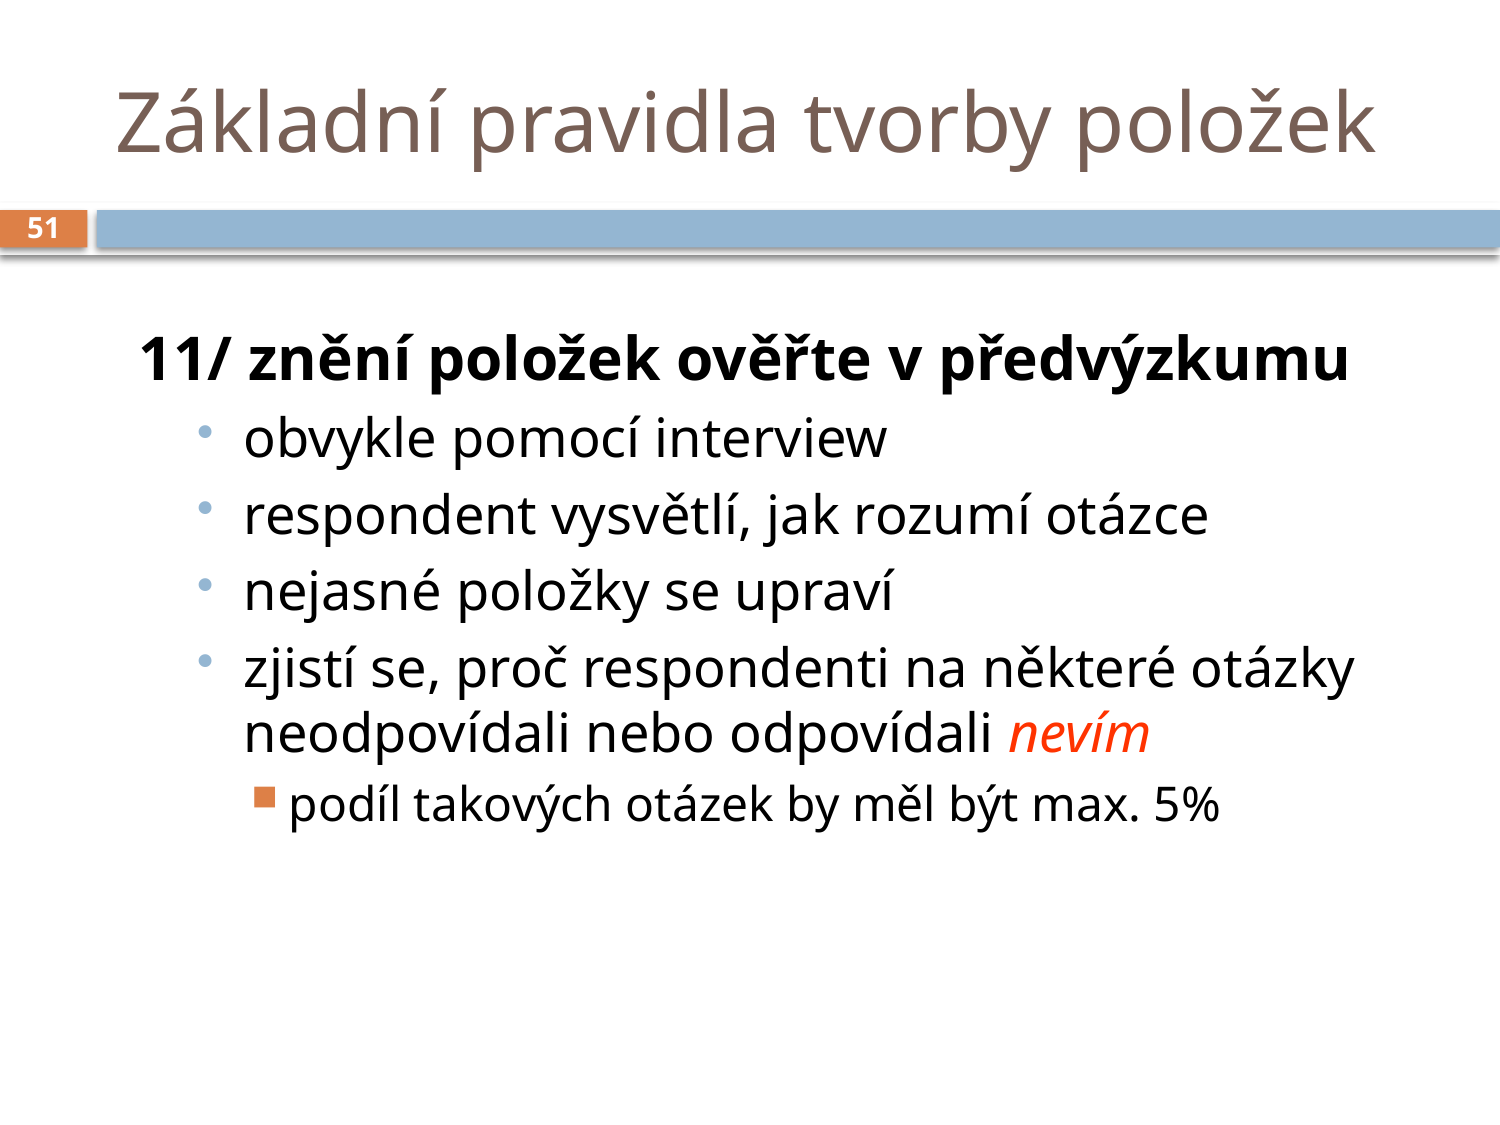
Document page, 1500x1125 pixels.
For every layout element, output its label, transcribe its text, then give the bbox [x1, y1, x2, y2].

slide_number 51 [0, 208, 88, 249]
list 11/ znění položek ověřte v předvýzkumu obvykle pomocí interview respondent vysvětlí, jak rozumí otázce nejasné položky se upraví zjistí se, proč respondenti na některé otázky neodpovídali nebo odpovídali nevím podíl takových otázek by měl být max. 5% [123, 312, 1488, 988]
title Základní pravidla tvorby položek [100, 37, 1438, 200]
